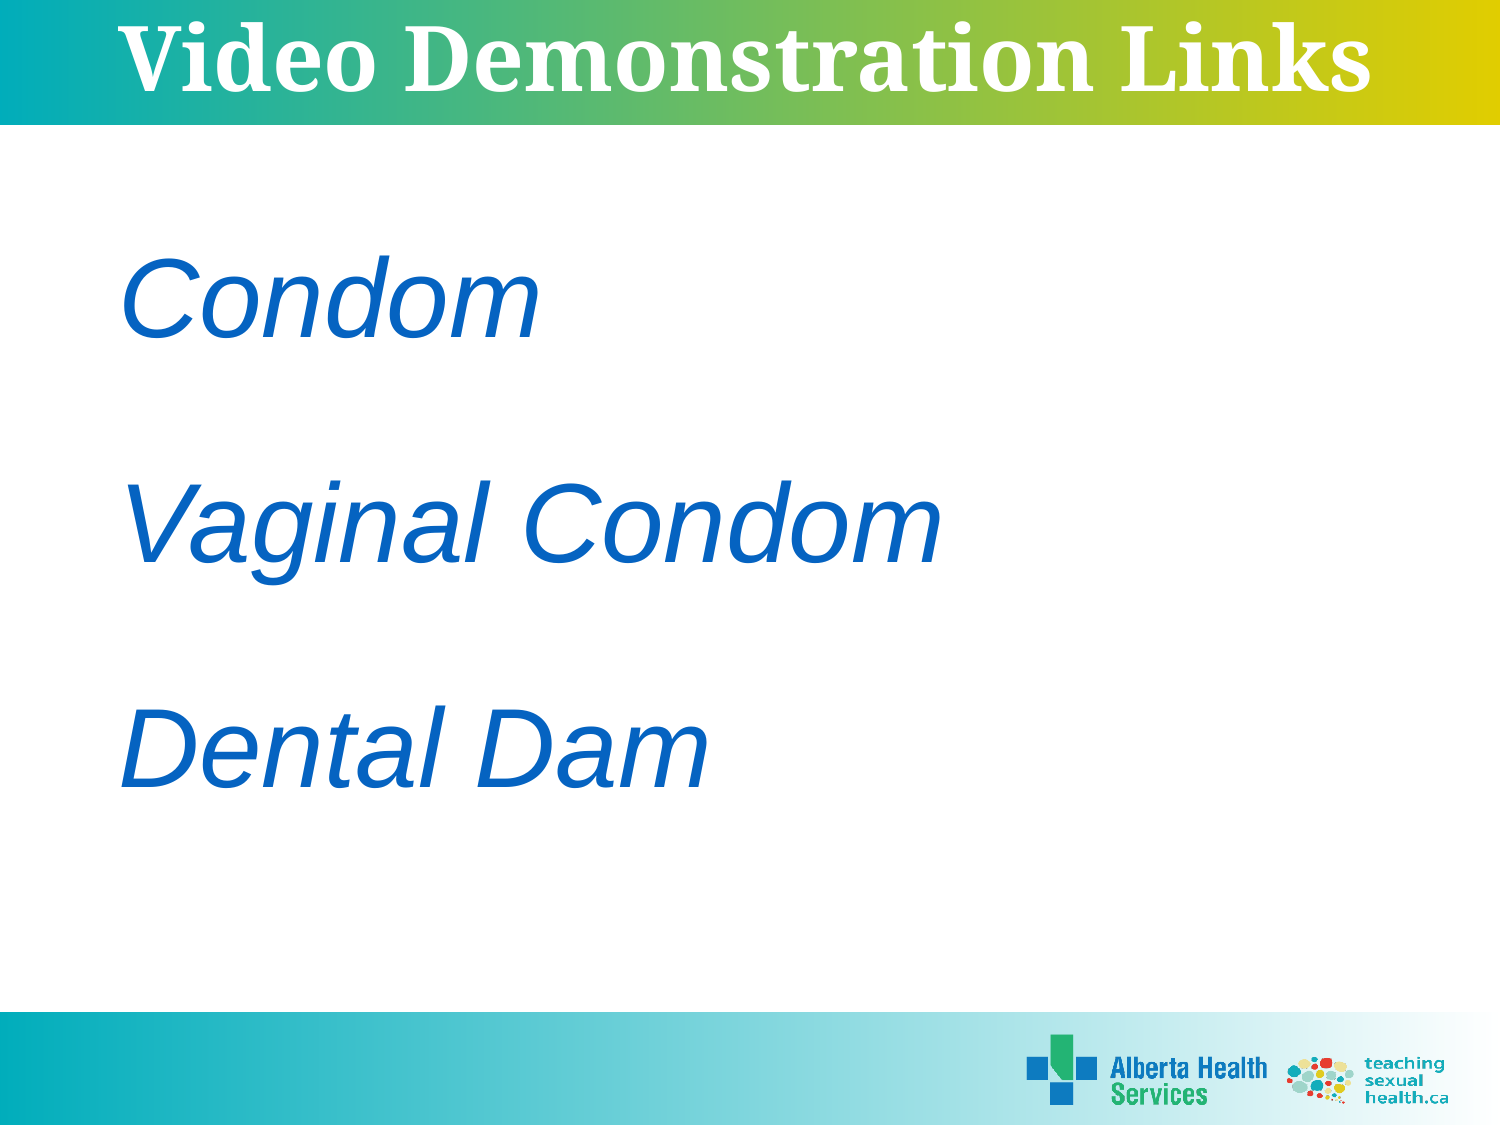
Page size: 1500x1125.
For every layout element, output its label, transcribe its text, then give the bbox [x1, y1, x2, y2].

text_box Condom Vaginal Condom Dental Dam [103, 149, 1400, 900]
title Video Demonstration Links [103, 0, 1397, 124]
picture [1024, 1032, 1451, 1106]
